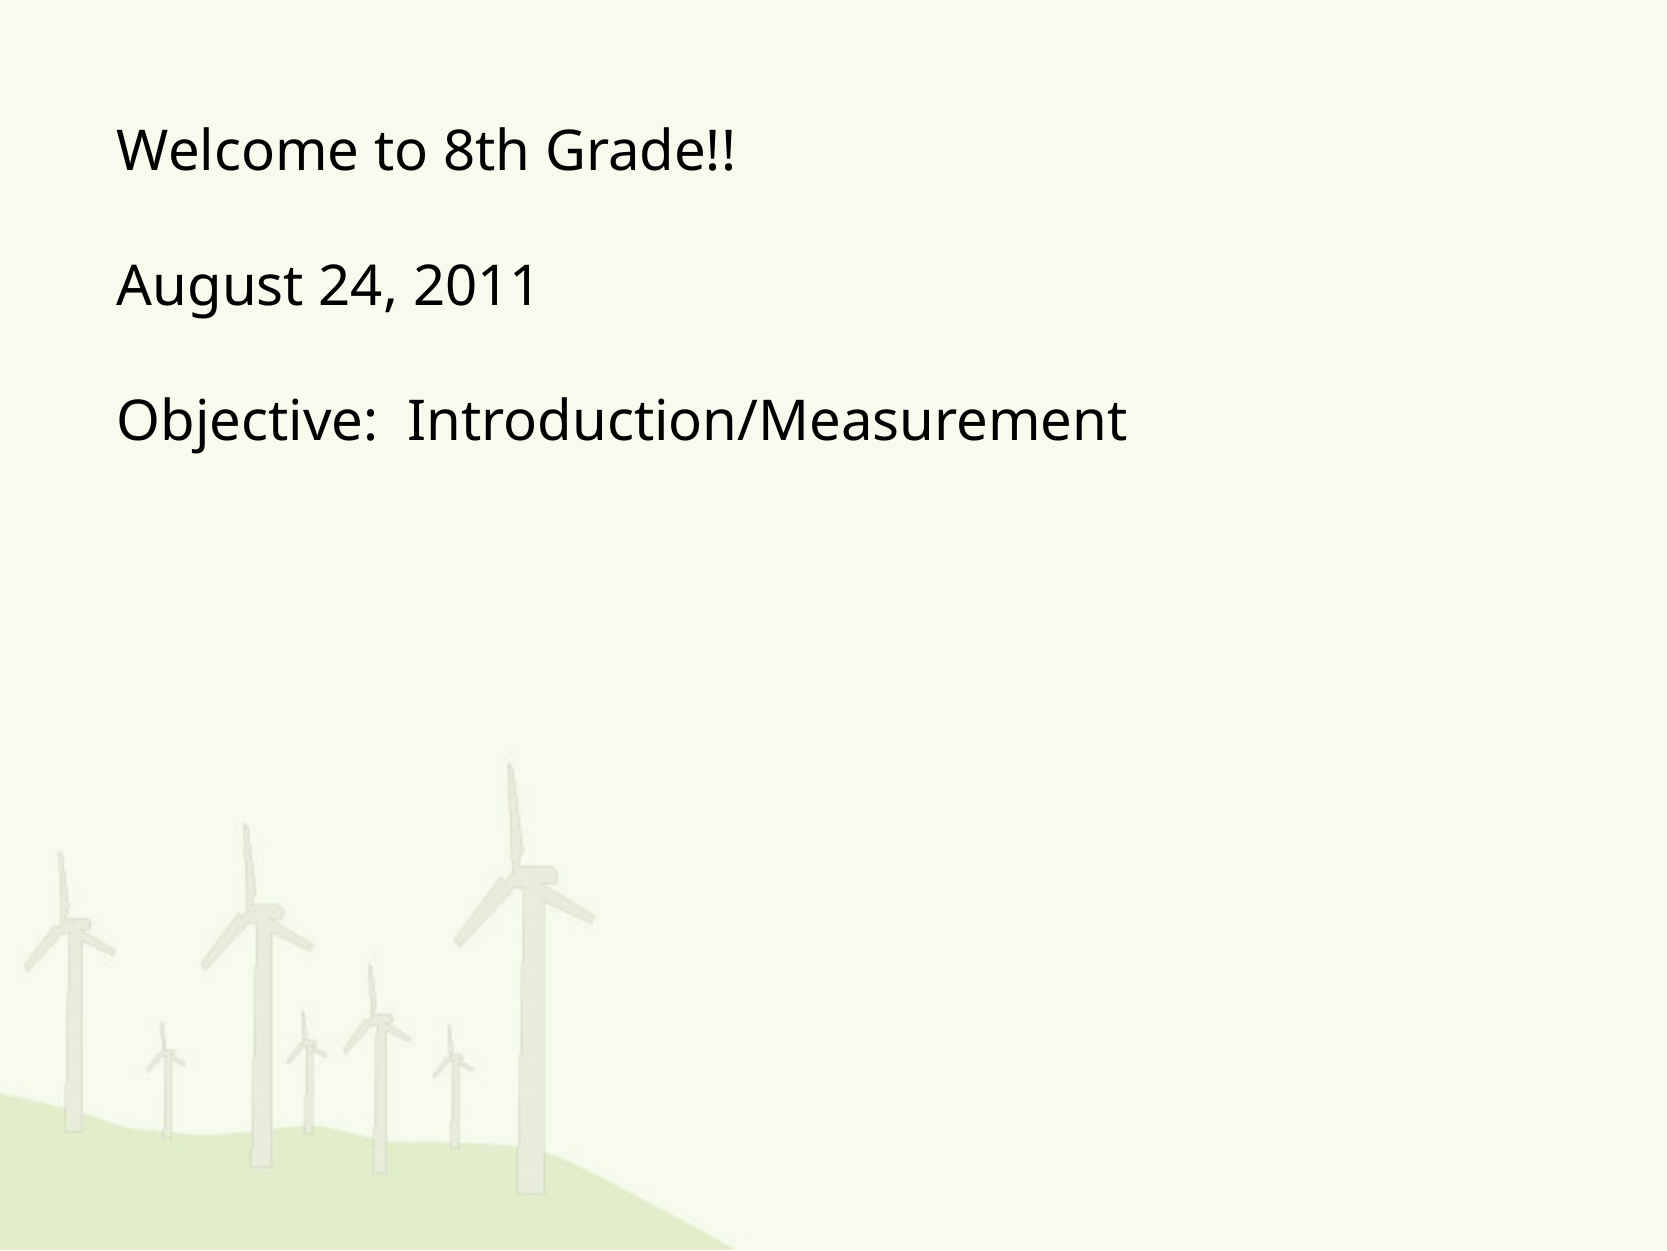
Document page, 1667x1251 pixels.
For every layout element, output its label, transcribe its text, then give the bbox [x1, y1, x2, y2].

text_box Welcome to 8th Grade!! August 24, 2011 Objective: Introduction/Measurement [102, 106, 1448, 459]
picture [0, 0, 1667, 1250]
